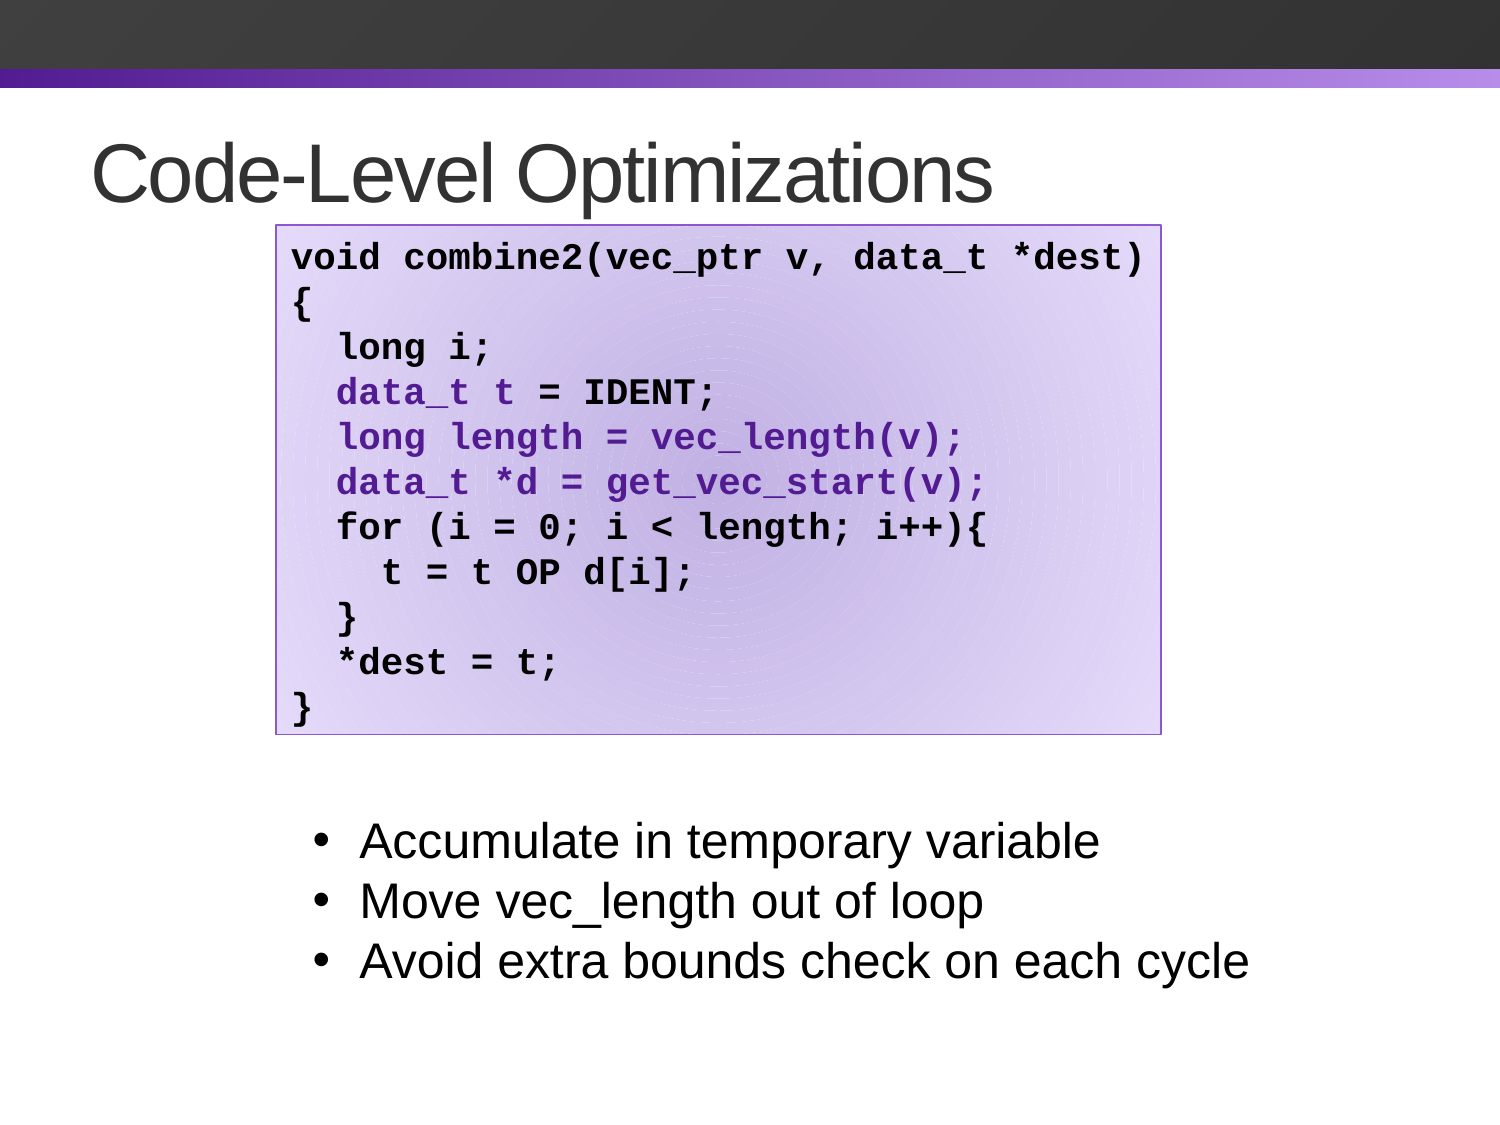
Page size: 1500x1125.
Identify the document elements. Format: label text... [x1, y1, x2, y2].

text_box Accumulate in temporary variable Move vec_length out of loop Avoid extra bounds check on each cycle [297, 801, 1266, 997]
title Code-Level Optimizations [75, 87, 1425, 250]
text_box void combine2(vec_ptr v, data_t *dest) { long i; data_t t = IDENT; long length = vec_length(v); data_t *d = get_vec_start(v); for (i = 0; i < length; i++){ t = t OP d[i]; } *dest = t; } [275, 224, 1162, 735]
